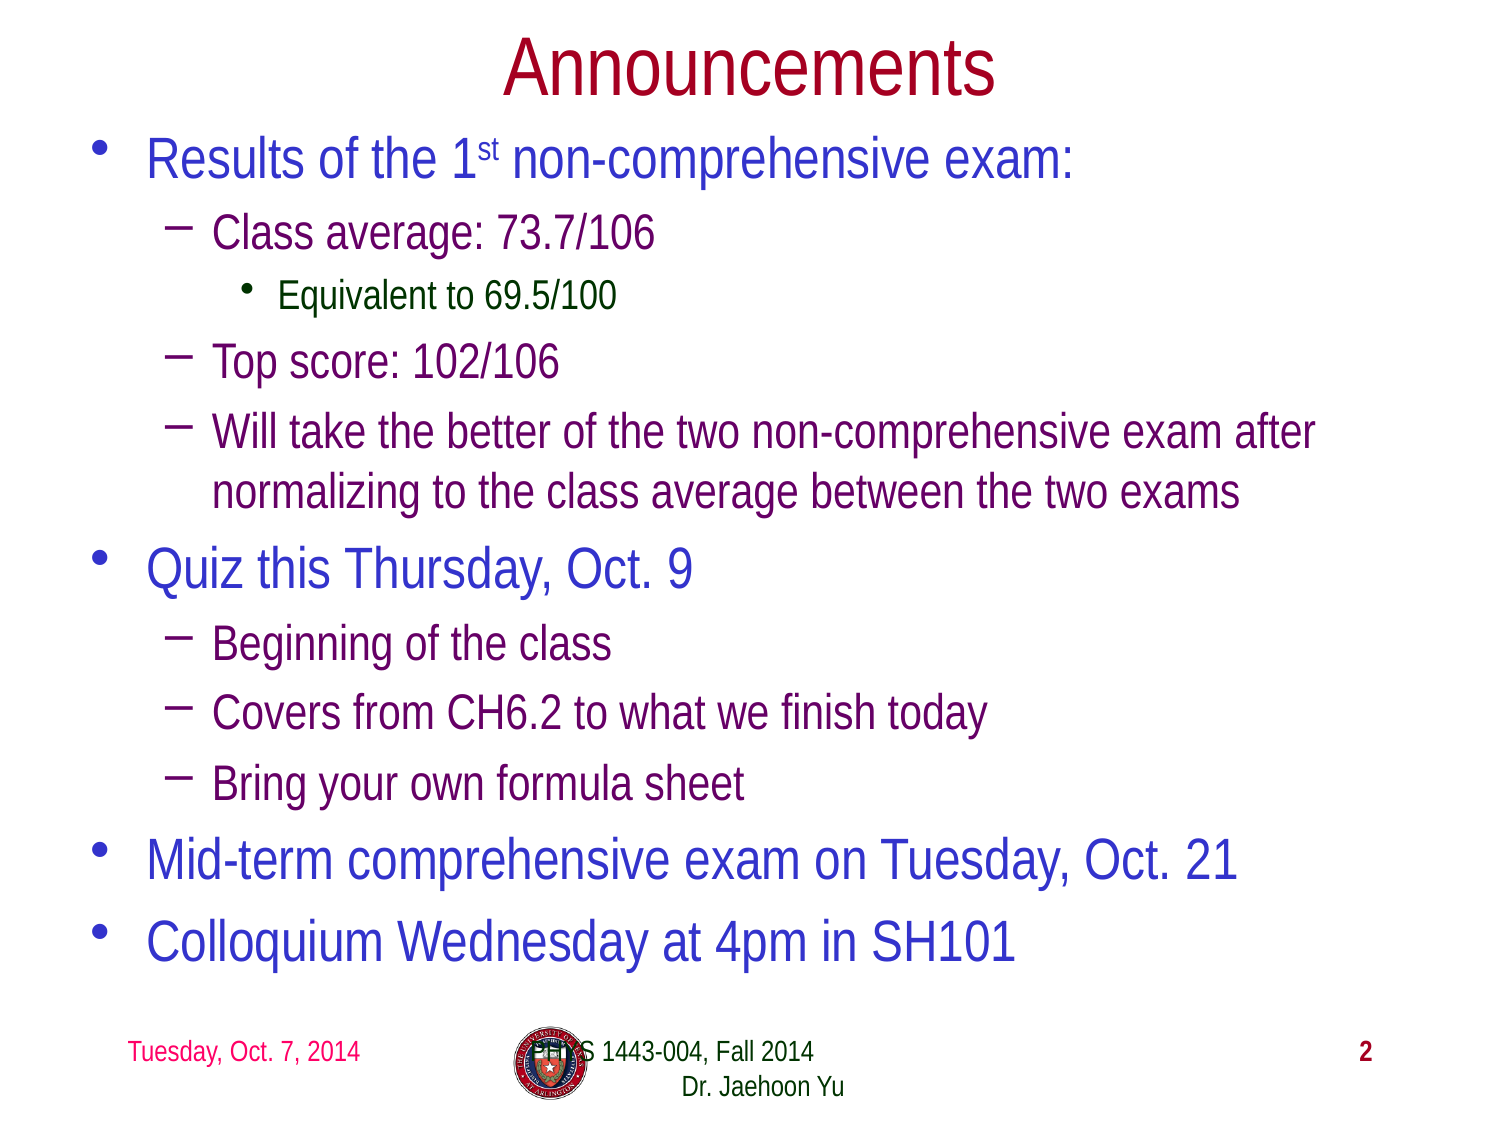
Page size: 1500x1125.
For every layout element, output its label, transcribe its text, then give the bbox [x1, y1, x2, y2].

list Results of the 1st non-comprehensive exam: Class average: 73.7/106 Equivalent to 69.5/100 Top score: 102/106 Will take the better of the two non-comprehensive exam after normalizing to the class average between the two exams Quiz this Thursday, Oct. 9 Beginning of the class Covers from CH6.2 to what we finish today Bring your own formula sheet Mid-term comprehensive exam on Tuesday, Oct. 21 Colloquium Wednesday at 4pm in SH101 [74, 112, 1413, 1038]
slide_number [112, 1038, 426, 1101]
title Announcements [74, 12, 1426, 113]
footer PHYS 1443-004, Fall 2014 Dr. Jaehoon Yu [512, 1024, 988, 1101]
slide_number 2 [1074, 1038, 1388, 1101]
